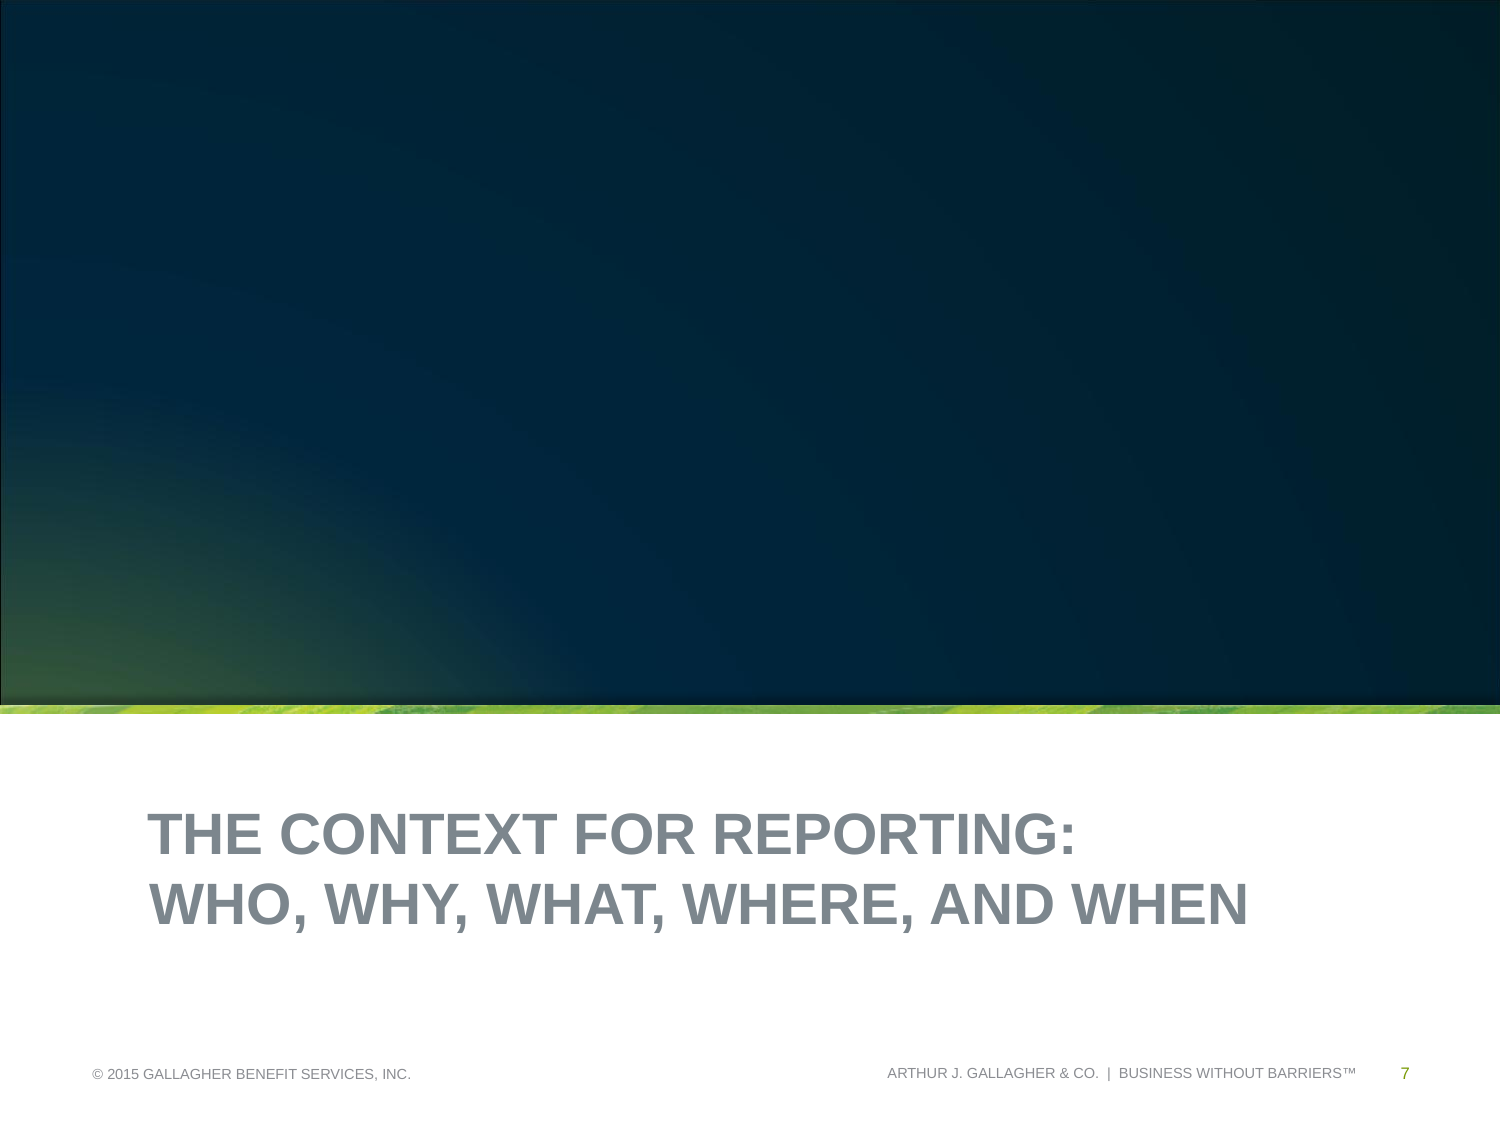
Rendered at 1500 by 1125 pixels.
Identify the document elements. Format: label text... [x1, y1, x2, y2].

picture [0, 0, 1500, 714]
footer © 2015 GALLAGHER BENEFIT SERVICES, INC. [77, 1045, 756, 1103]
slide_number 7 [1371, 1042, 1425, 1103]
title The context for reporting: who, why, what, where, and when [118, 788, 1394, 1050]
